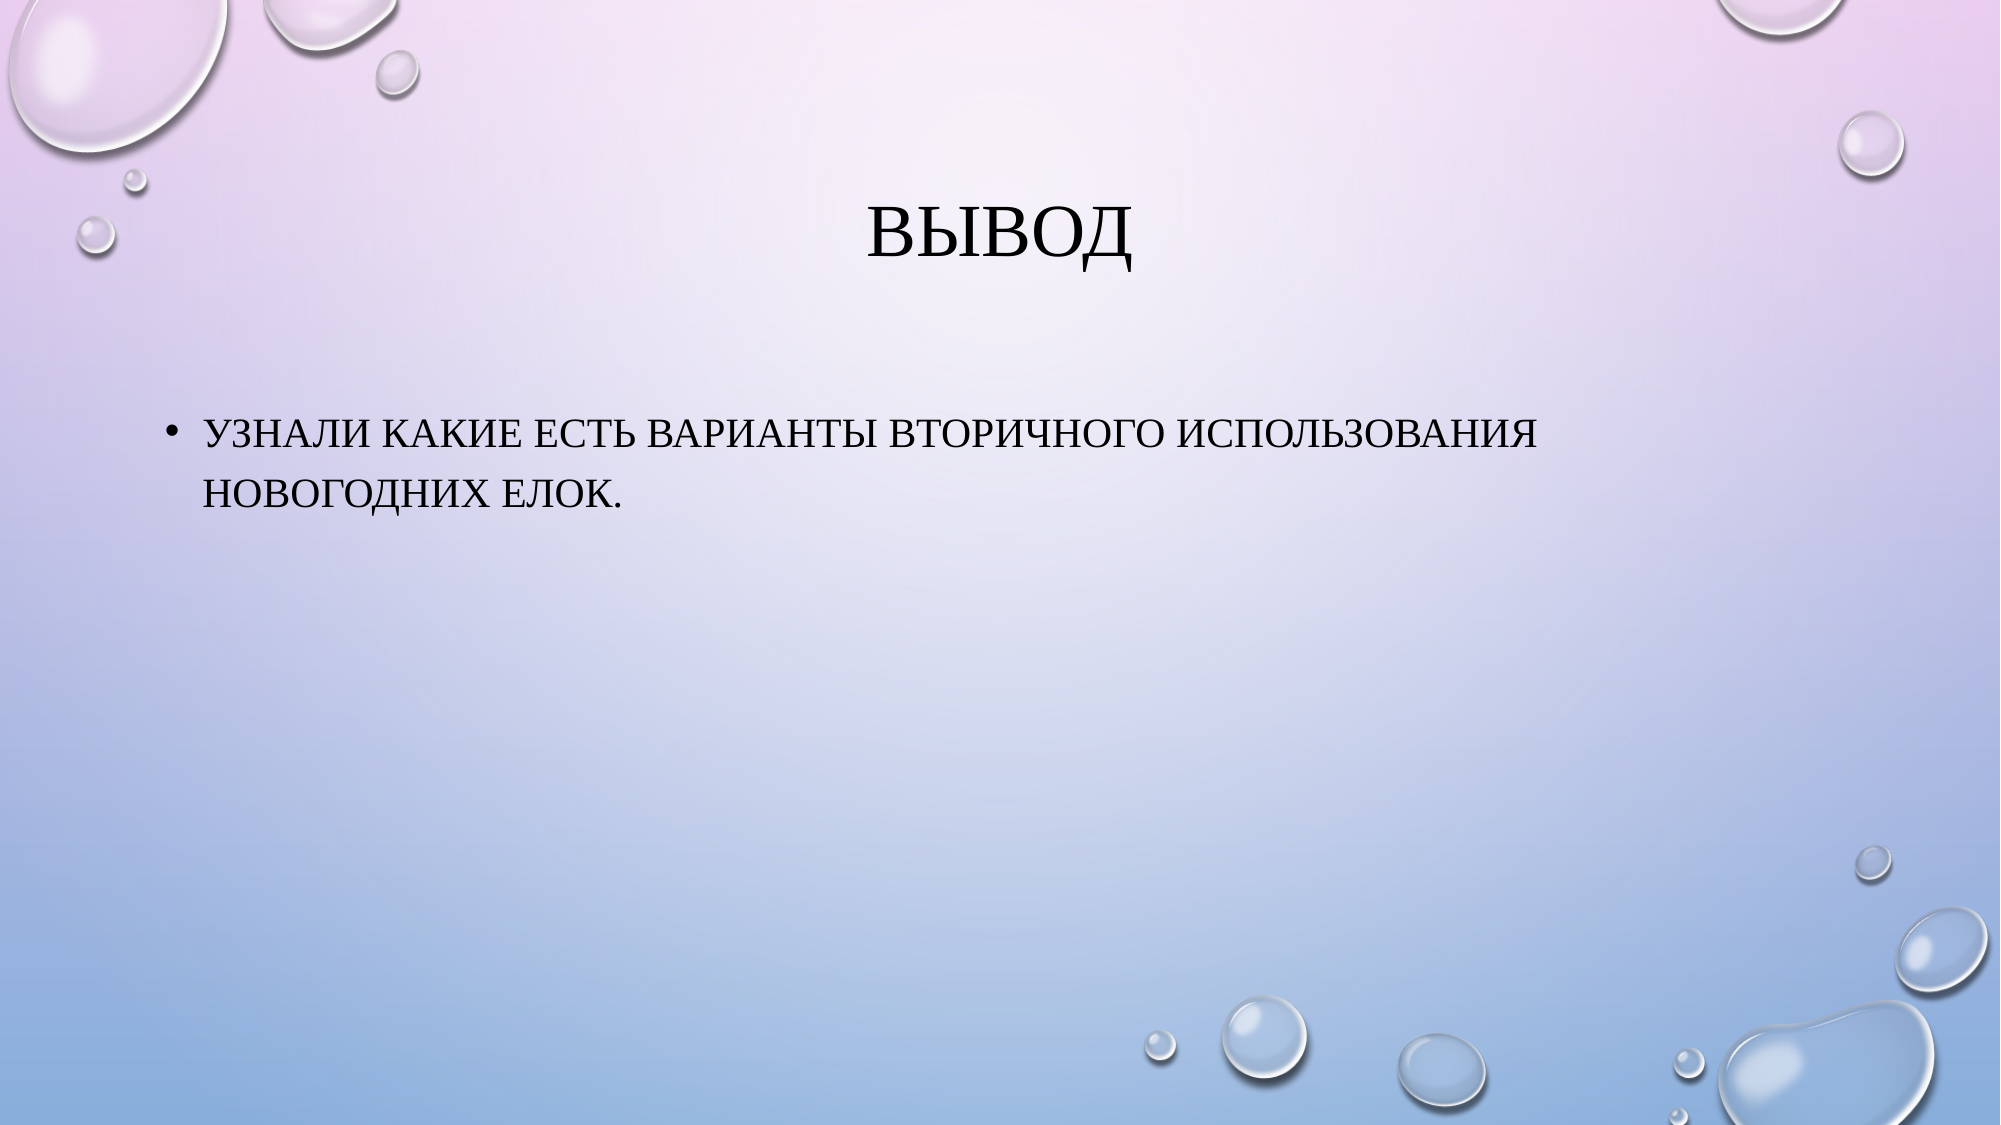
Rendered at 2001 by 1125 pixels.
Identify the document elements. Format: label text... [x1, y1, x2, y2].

title Вывод [149, 101, 1851, 364]
picture [0, 0, 2000, 1125]
list Узнали какие есть варианты вторичного использования новогодних елок. [149, 388, 1850, 950]
